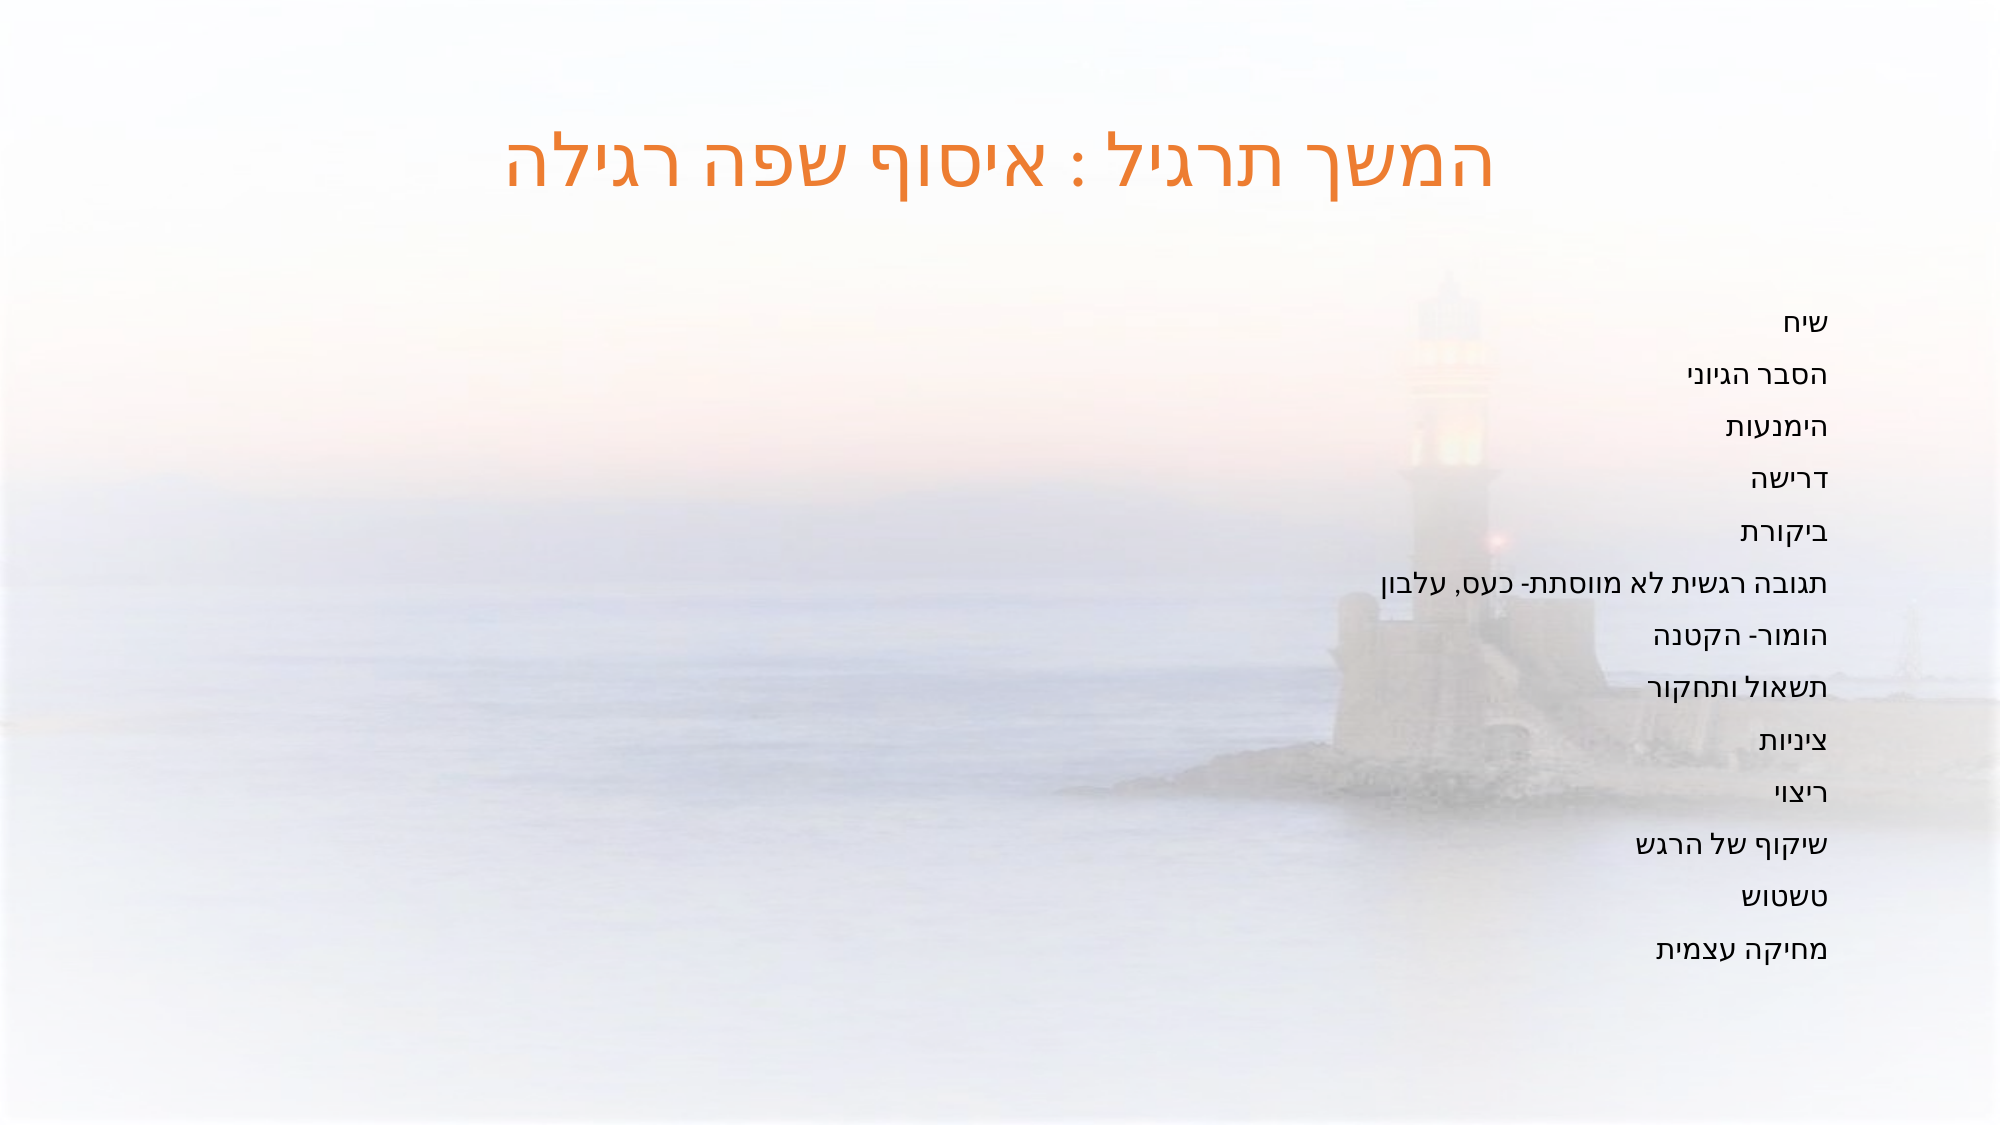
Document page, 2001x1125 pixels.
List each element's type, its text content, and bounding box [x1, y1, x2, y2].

list שיח הסבר הגיוני הימנעות דרישה ביקורת תגובה רגשית לא מווסתת- כעס, עלבון הומור- הקטנה תשאול ותחקור ציניות ריצוי שיקוף של הרגש טשטוש מחיקה עצמית [137, 299, 1863, 1014]
title המשך תרגיל : איסוף שפה רגילה [137, 53, 1863, 272]
